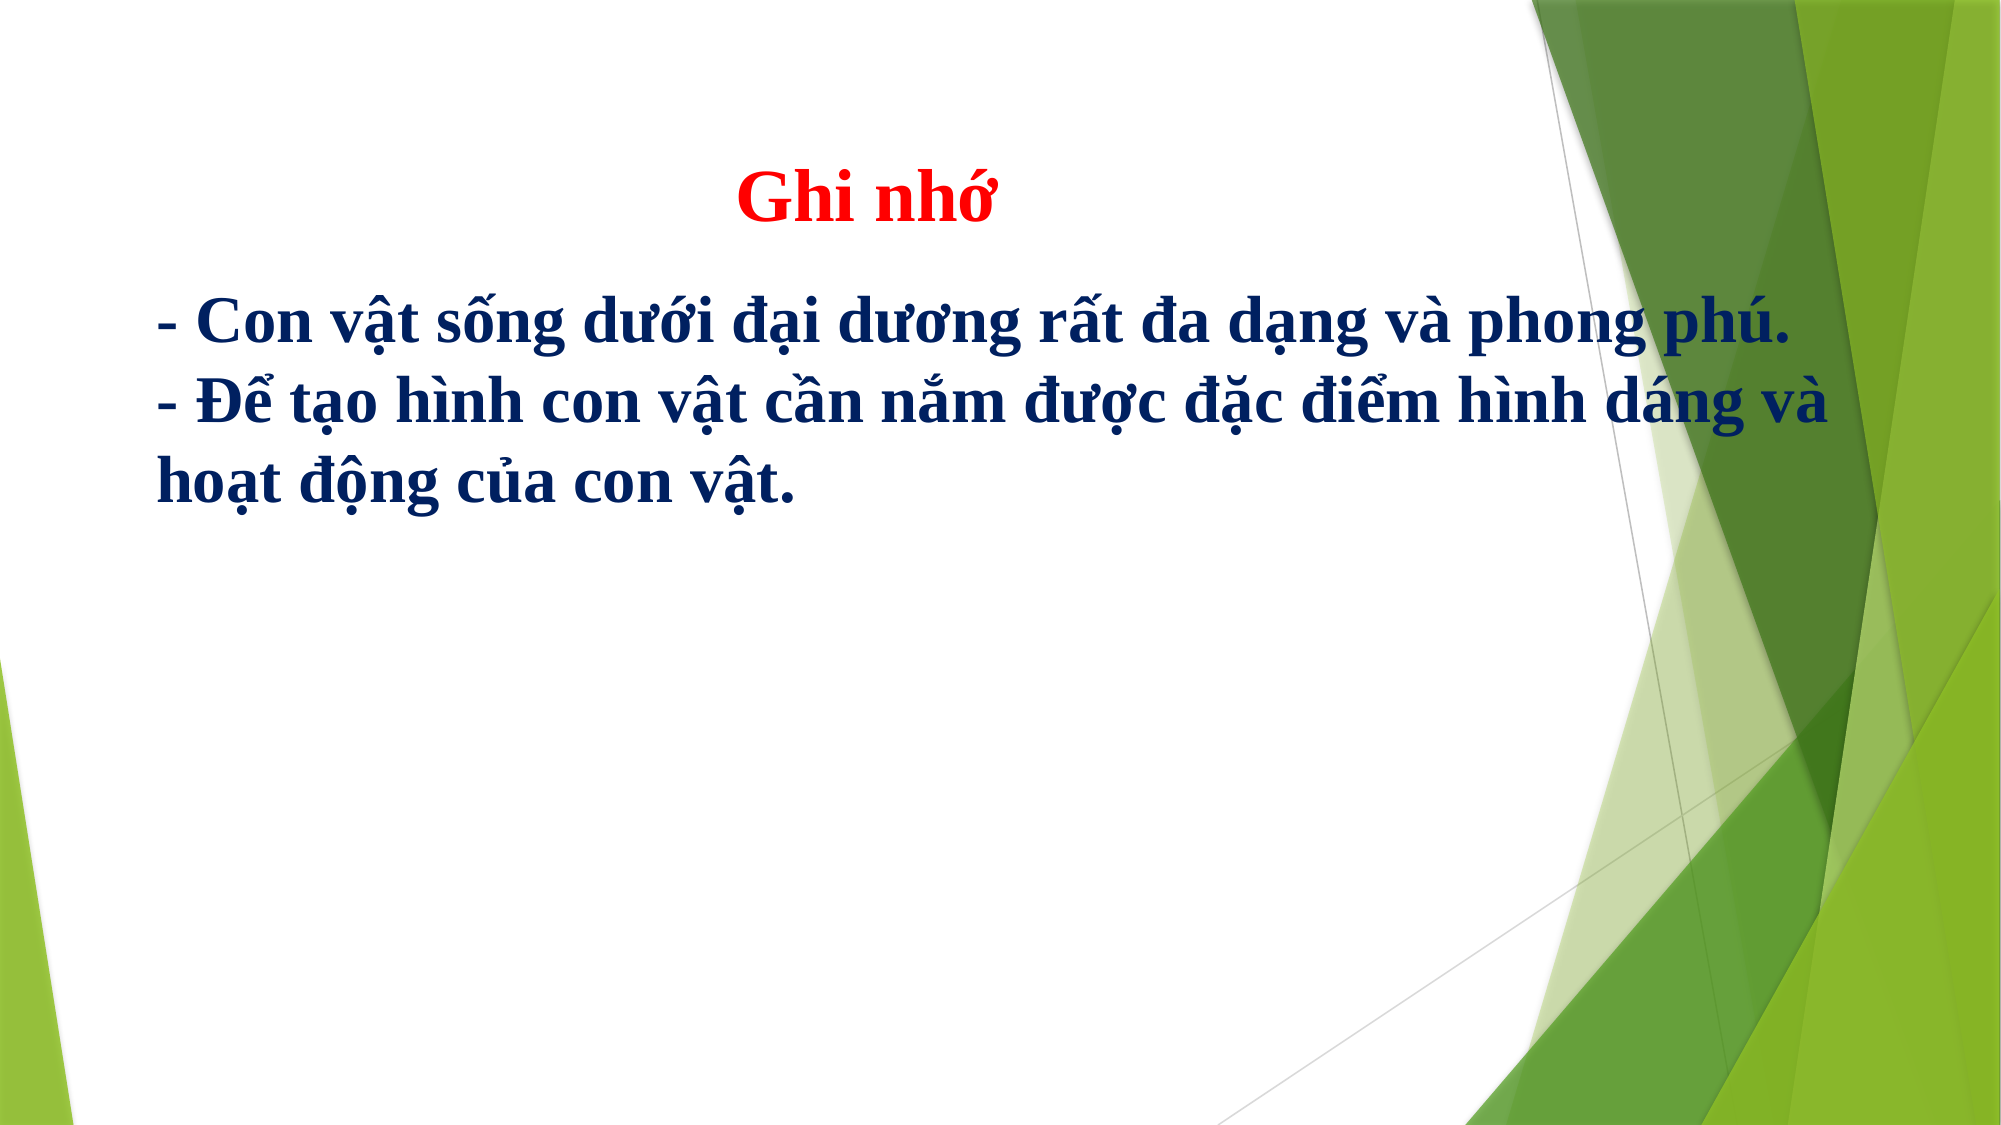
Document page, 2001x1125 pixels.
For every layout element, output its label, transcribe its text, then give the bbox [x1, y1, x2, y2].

text_box Ghi nhớ [222, 139, 1447, 245]
text_box - Con vật sống dưới đại dương rất đa dạng và phong phú. - Để tạo hình con vật cần nắm được đặc điểm hình dáng và hoạt động của con vật. [141, 268, 1850, 524]
